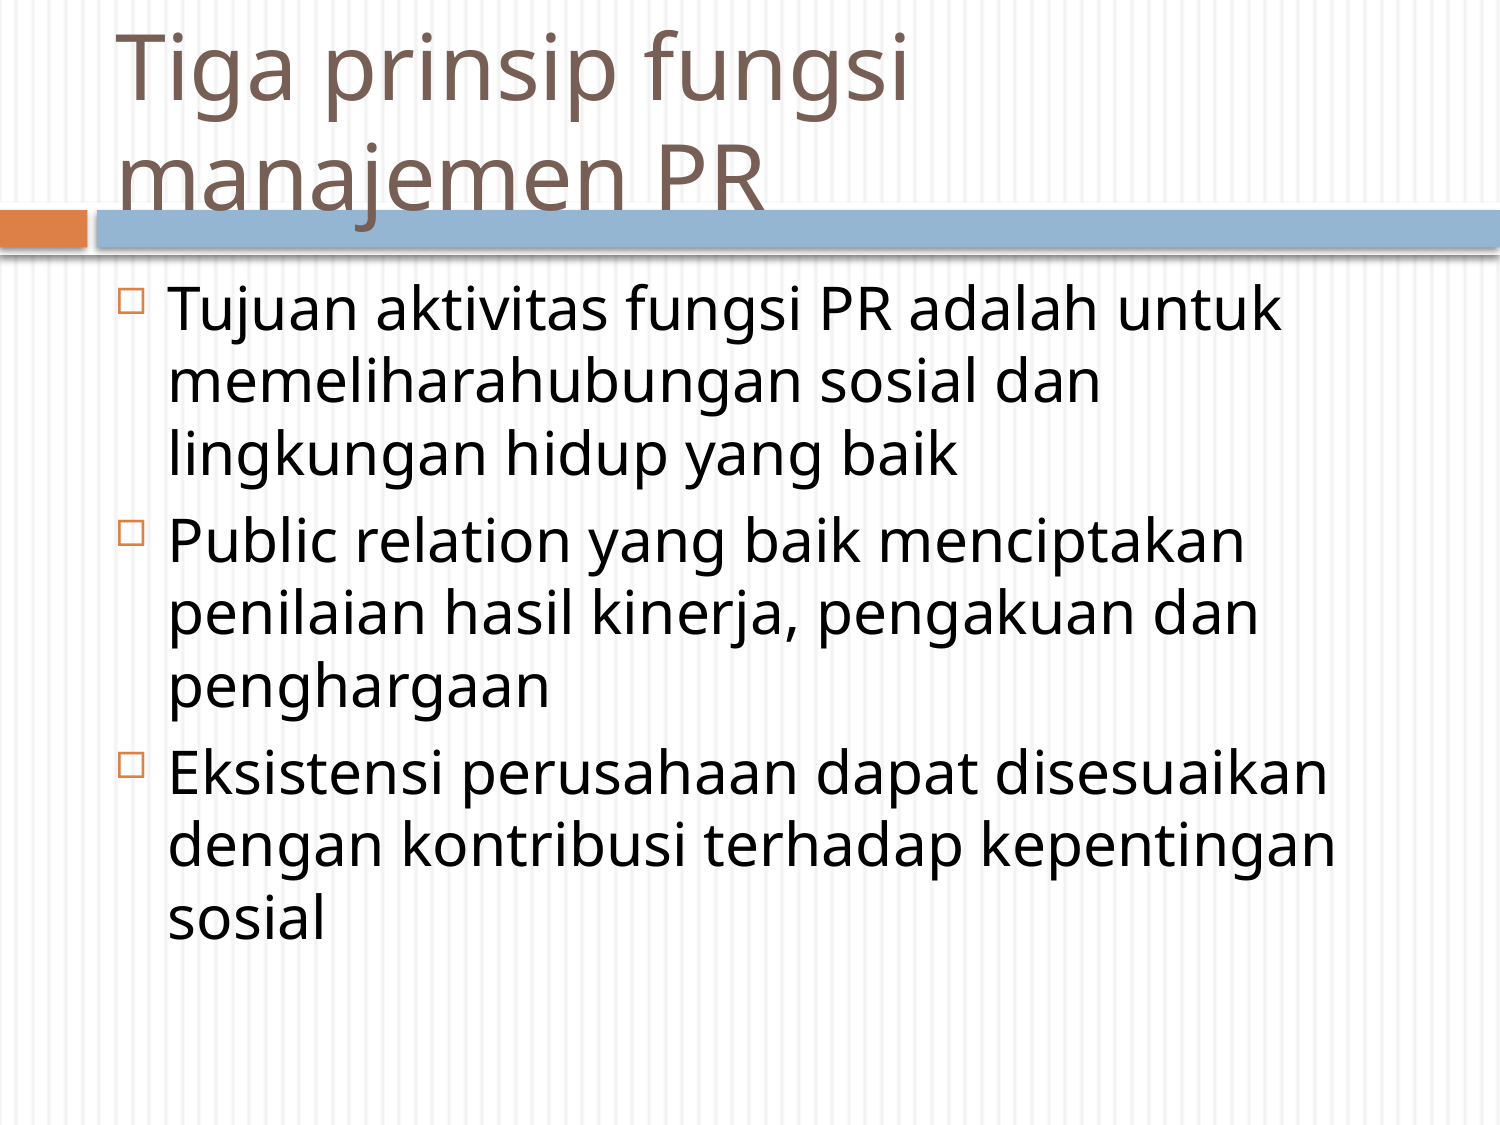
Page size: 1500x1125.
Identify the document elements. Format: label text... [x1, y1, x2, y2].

title Tiga prinsip fungsi manajemen PR [100, 37, 1438, 200]
list Tujuan aktivitas fungsi PR adalah untuk memeliharahubungan sosial dan lingkungan hidup yang baik Public relation yang baik menciptakan penilaian hasil kinerja, pengakuan dan penghargaan Eksistensi perusahaan dapat disesuaikan dengan kontribusi terhadap kepentingan sosial [100, 262, 1438, 1000]
